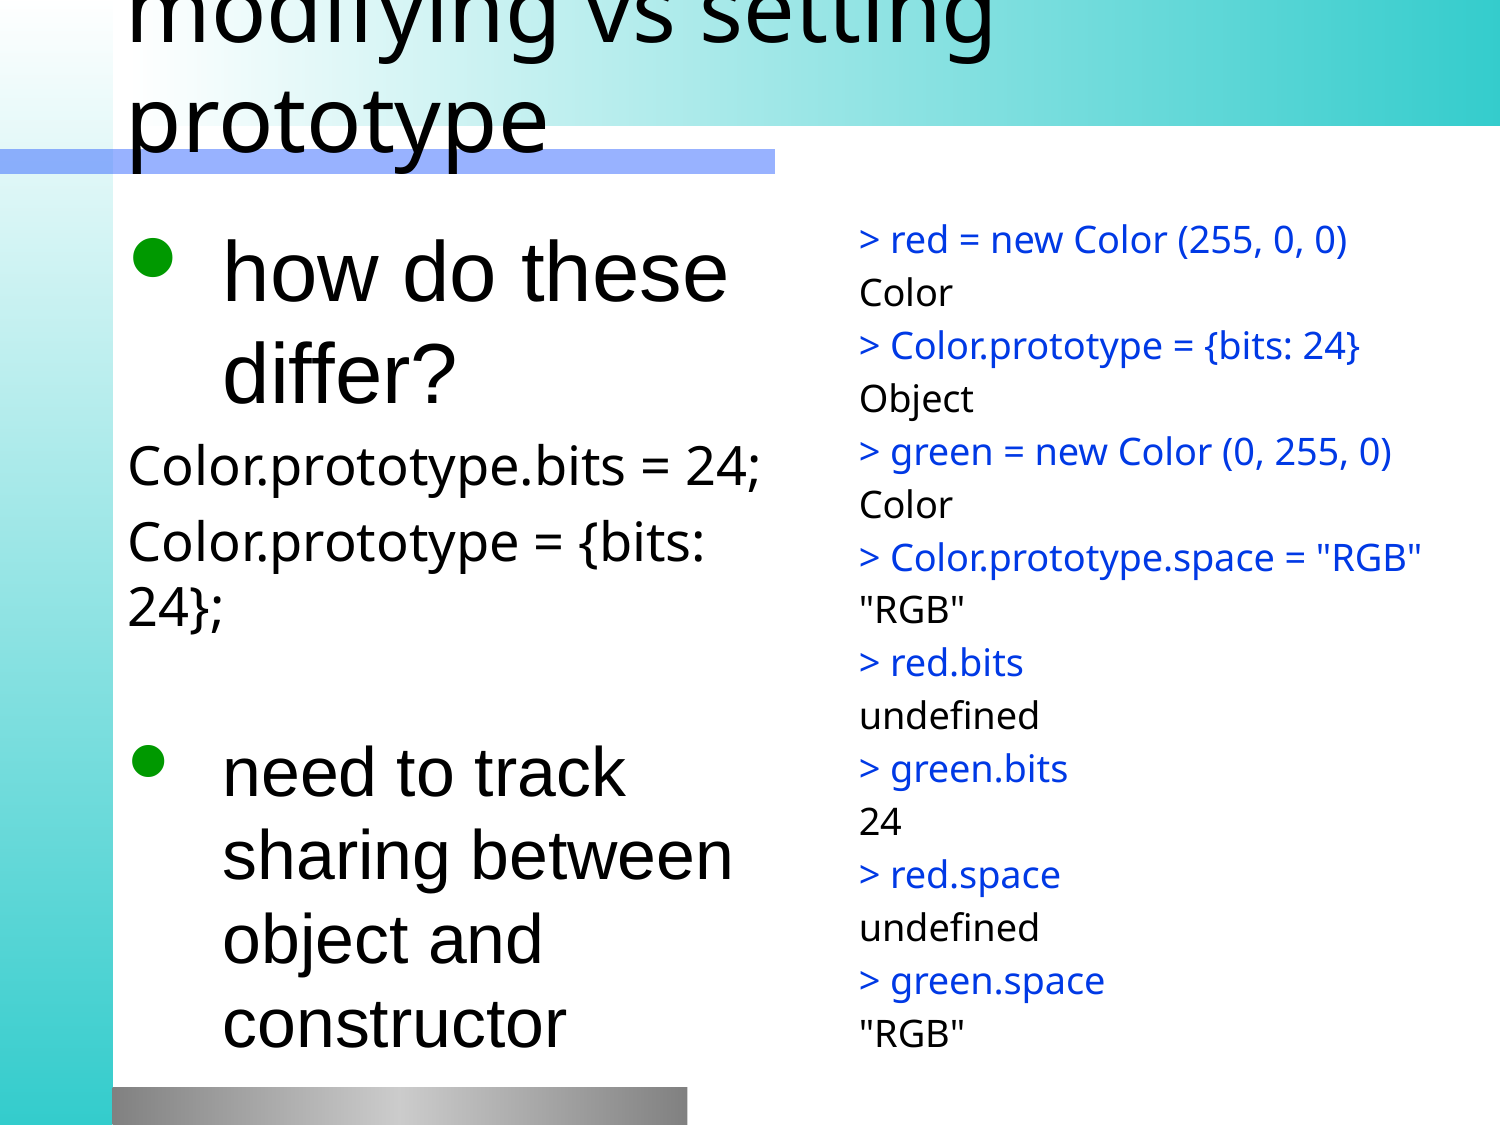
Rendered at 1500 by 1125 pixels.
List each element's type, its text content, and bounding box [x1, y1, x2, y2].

list how do these differ? Color.prototype.bits = 24; Color.prototype = {bits: 24}; need to track sharing between object and constructor [112, 207, 821, 1073]
list > red = new Color (255, 0, 0) Color > Color.prototype = {bits: 24} Object > green = new Color (0, 255, 0) Color > Color.prototype.space = "RGB" "RGB" > red.bits undefined > green.bits 24 > red.space undefined > green.space "RGB" [843, 207, 1469, 1073]
title modifying vs setting prototype [110, 0, 1424, 126]
